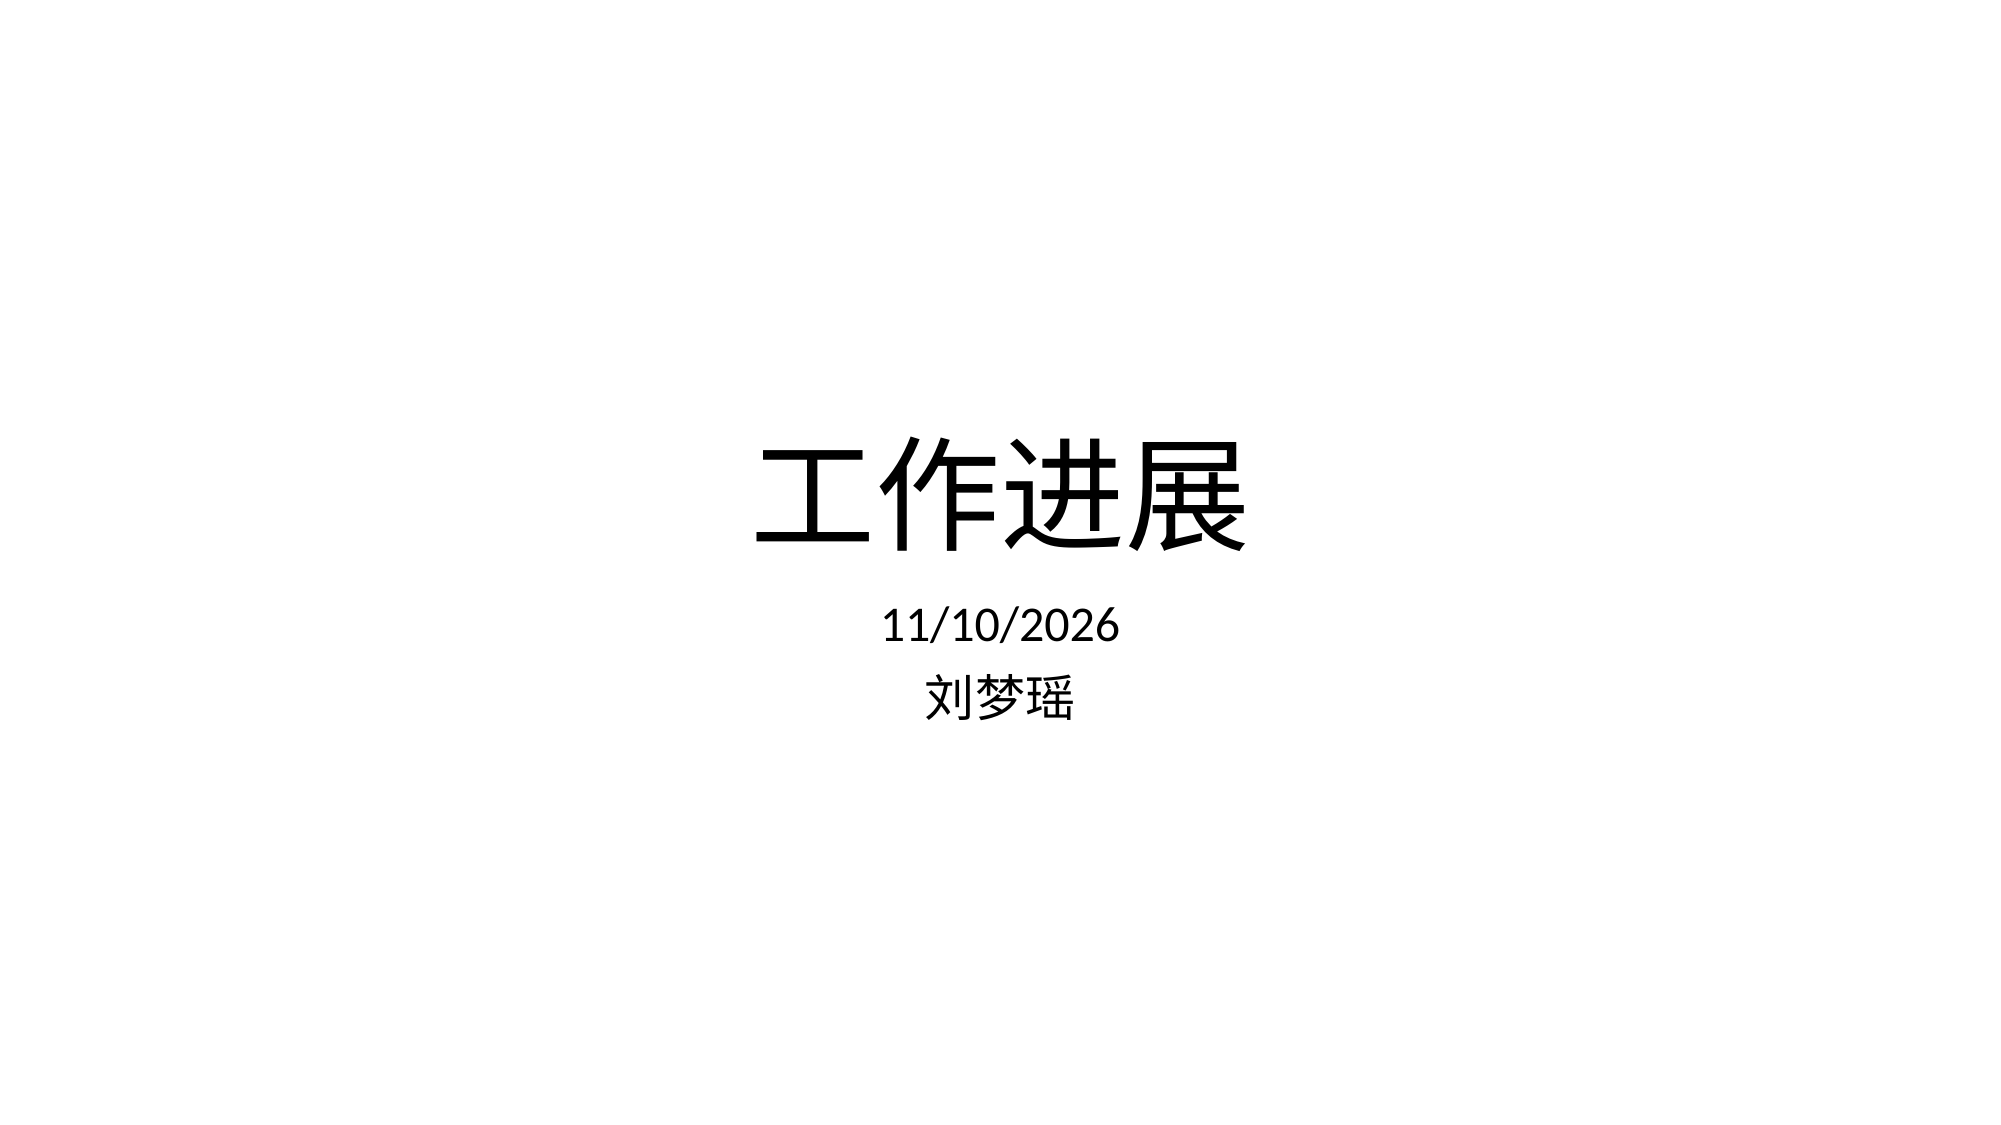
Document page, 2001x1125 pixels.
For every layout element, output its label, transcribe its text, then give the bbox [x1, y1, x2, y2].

subtitle 刘梦瑶 [249, 590, 1750, 863]
title 工作进展 [249, 184, 1750, 576]
